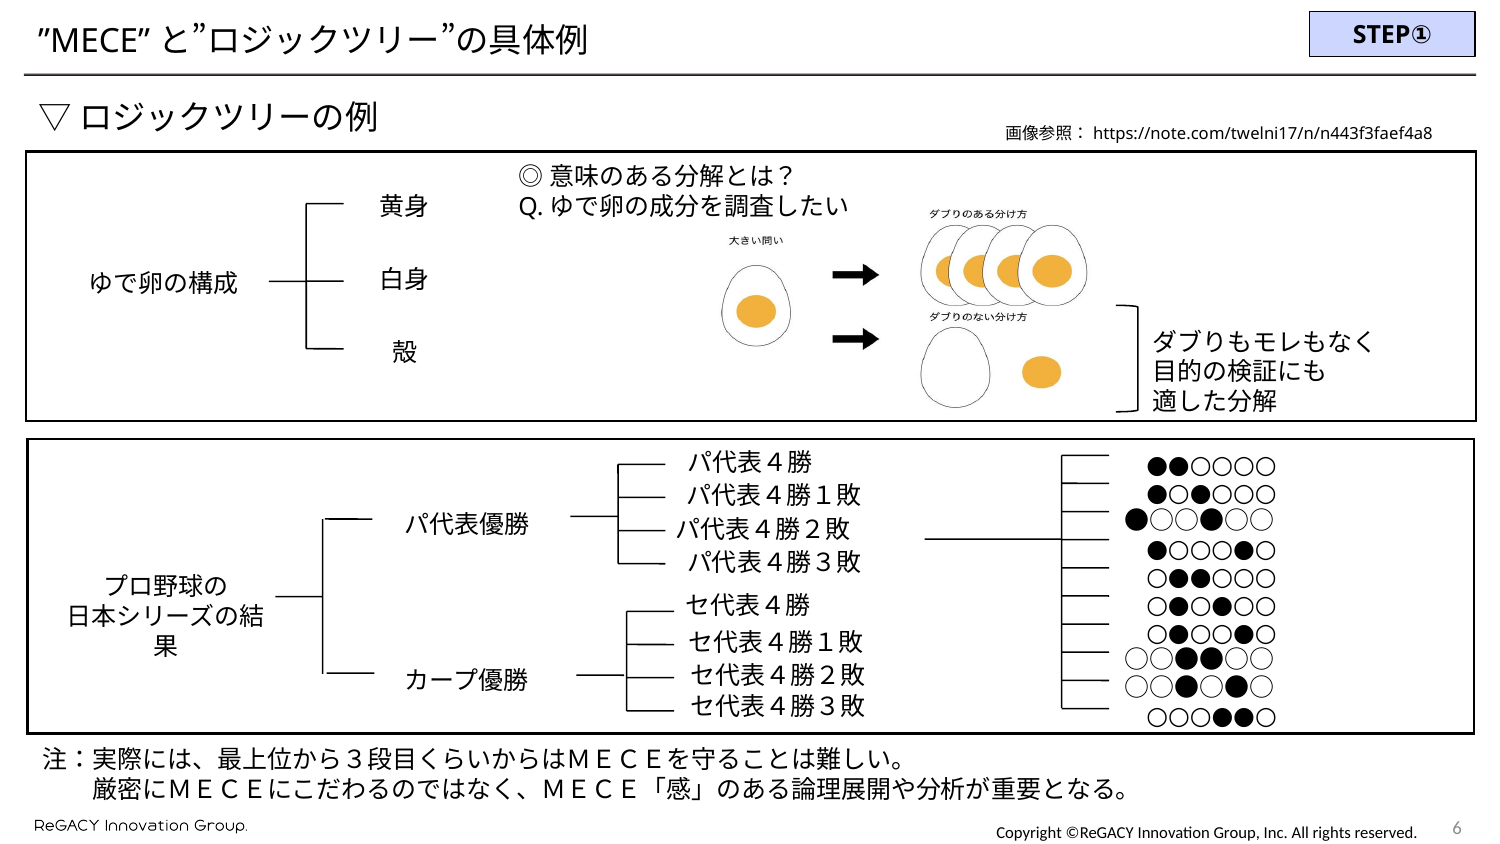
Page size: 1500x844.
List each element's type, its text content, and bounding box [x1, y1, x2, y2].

subtitle ”MECE”と”ロジックツリー”の具体例 [23, 19, 1476, 65]
text_box STEP① [1309, 11, 1476, 57]
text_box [25, 151, 1476, 734]
text_box ▽ロジックツリーの例 [23, 92, 1500, 149]
slide_number 5 [1416, 804, 1477, 844]
text_box 注：実際には、最上位から３段目くらいからはＭＥＣＥを守ることは難しい。 厳密にＭＥＣＥにこだわるのではなく、ＭＥＣＥ「感」のある論理展開や分析が重要となる。 [27, 736, 1134, 811]
picture [23, 709, 259, 844]
